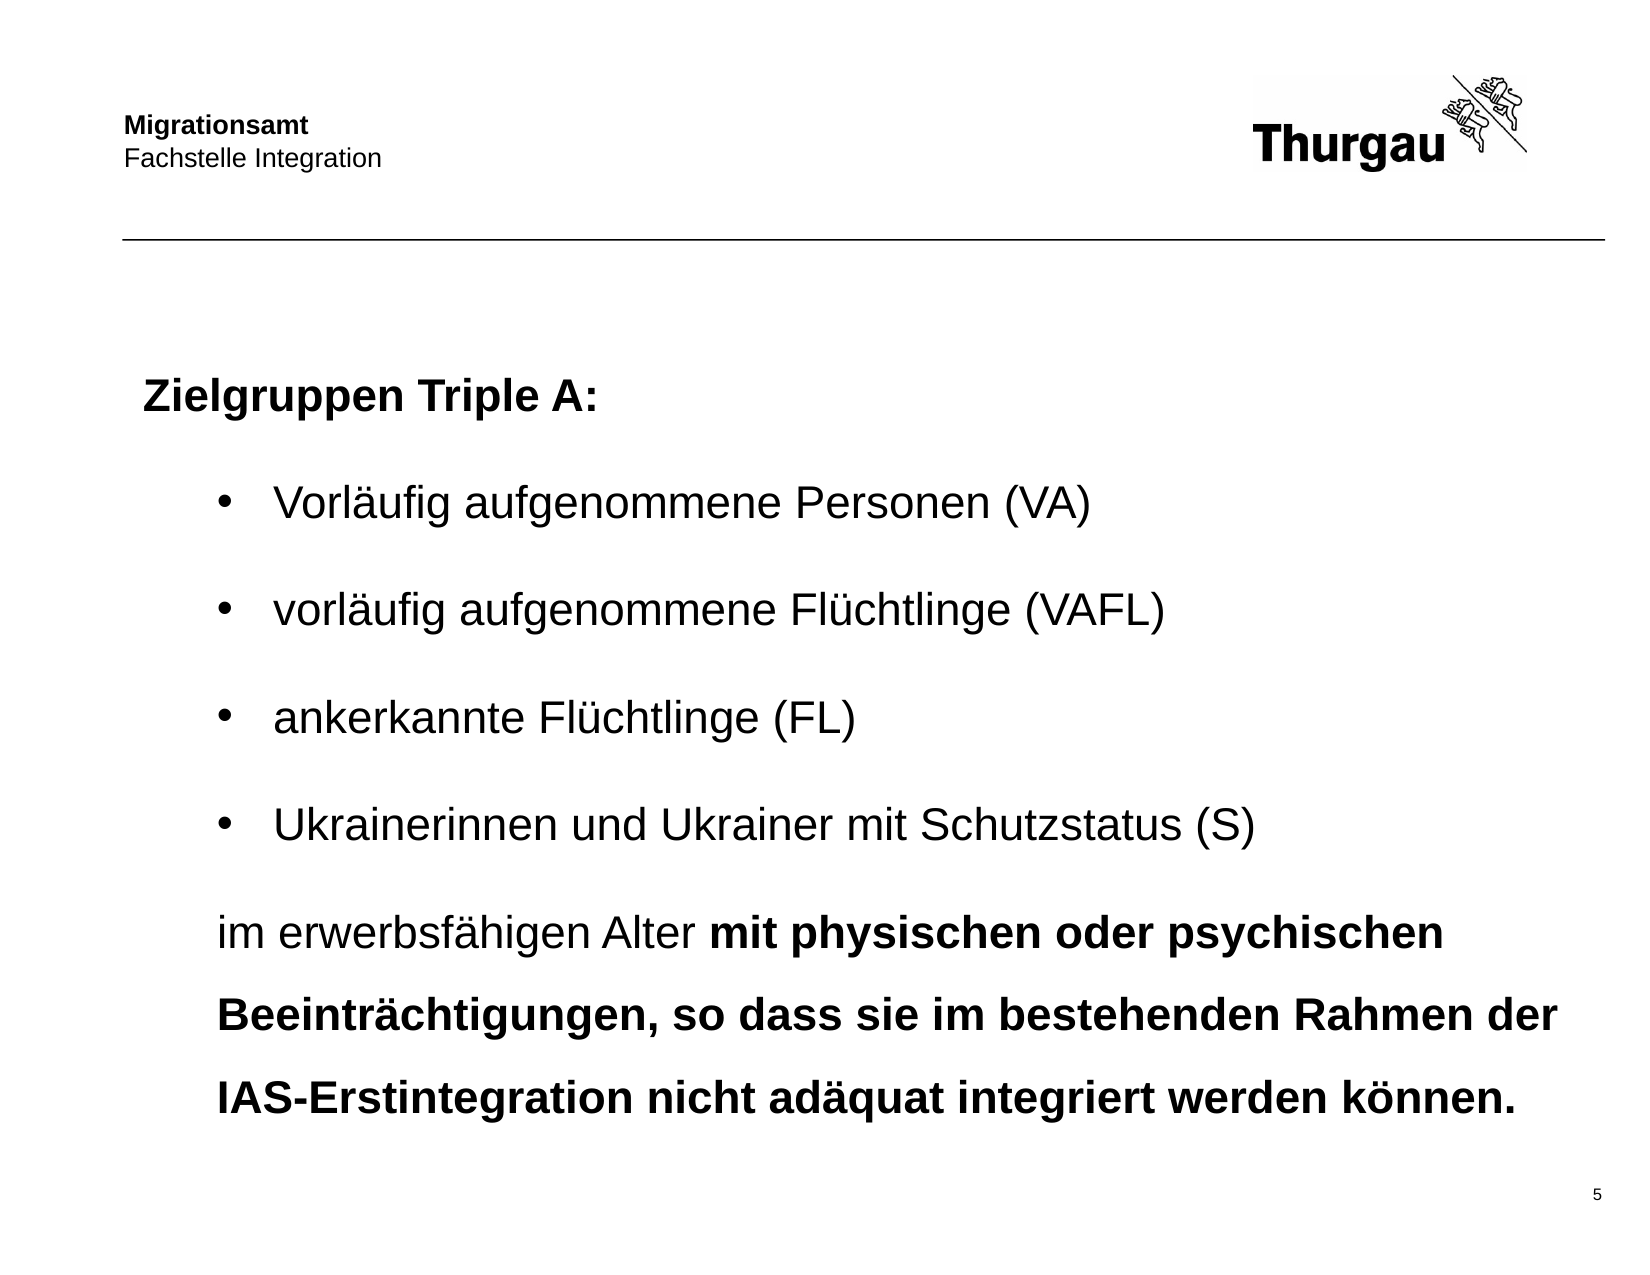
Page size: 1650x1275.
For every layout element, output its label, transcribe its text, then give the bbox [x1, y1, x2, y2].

text_box Zielgruppen Triple A: Vorläufig aufgenommene Personen (VA) vorläufig aufgenommene Flüchtlinge (VAFL) ankerkannte Flüchtlinge (FL) Ukrainerinnen und Ukrainer mit Schutzstatus (S) im erwerbsfähigen Alter mit physischen oder psychischen Beeinträchtigungen, so dass sie im bestehenden Rahmen der IAS-Erstintegration nicht adäquat integriert werden können. [128, 255, 1581, 1201]
slide_number 5 [1265, 1175, 1609, 1234]
picture [1253, 75, 1527, 172]
